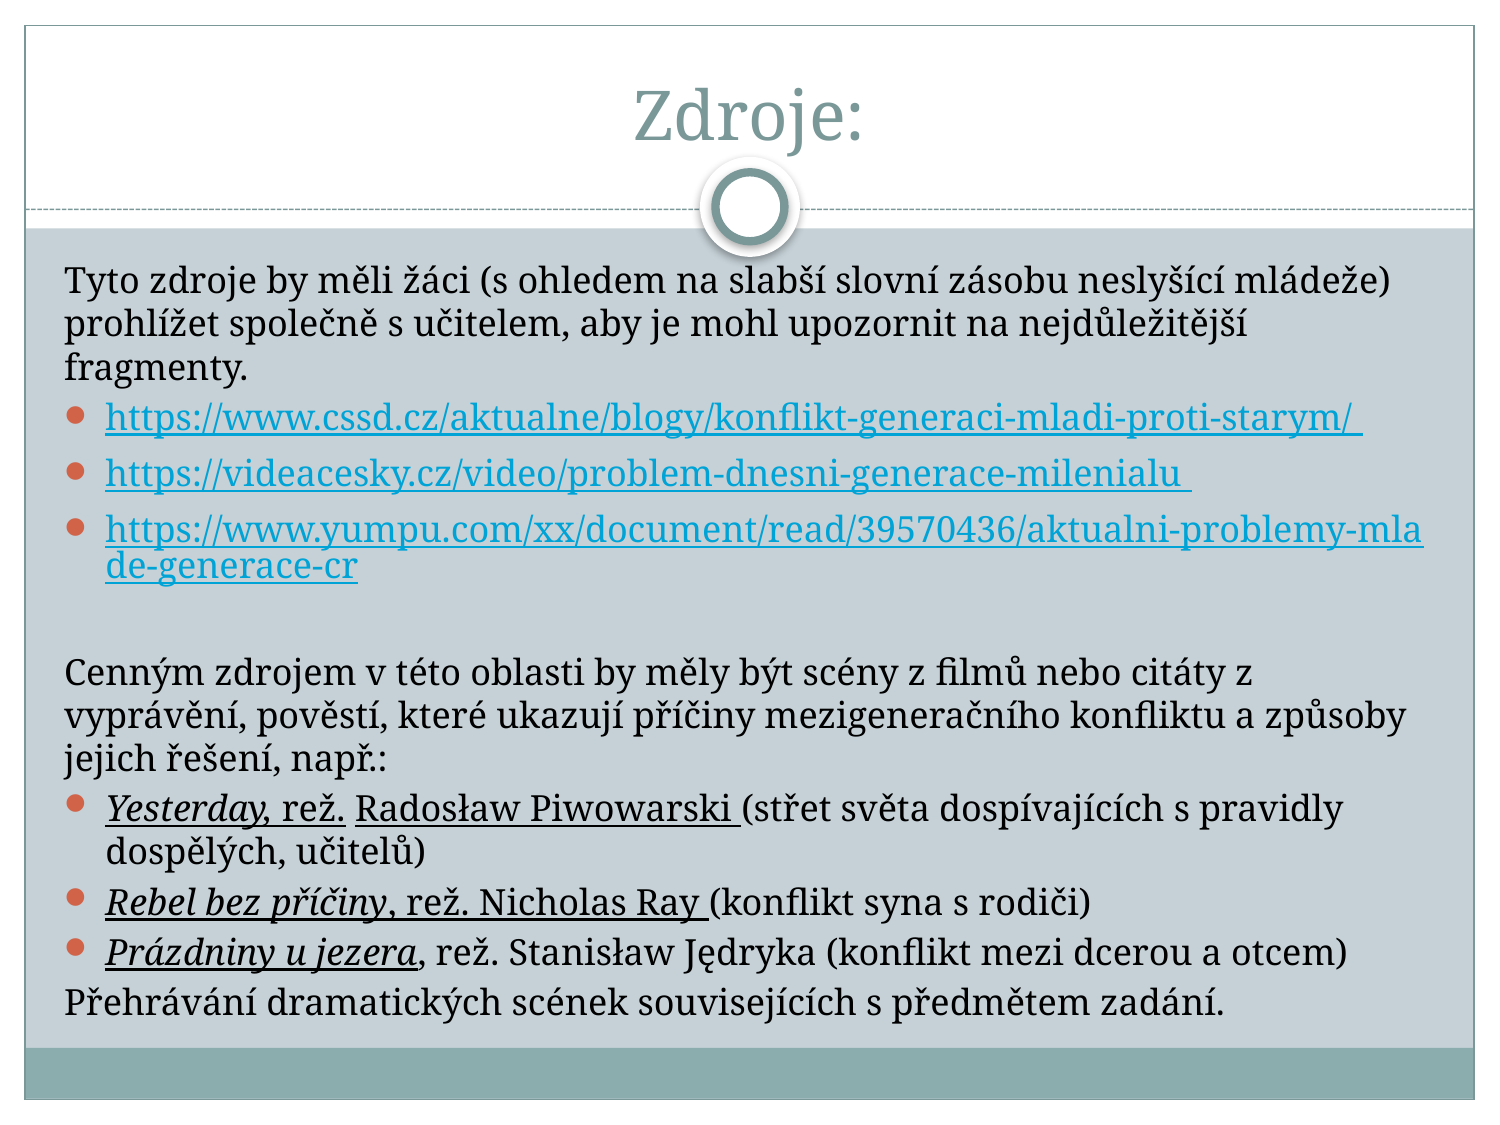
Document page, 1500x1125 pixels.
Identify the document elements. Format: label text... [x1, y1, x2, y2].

title Zdroje: [49, 37, 1450, 162]
list Tyto zdroje by měli žáci (s ohledem na slabší slovní zásobu neslyšící mládeže) prohlížet společně s učitelem, aby je mohl upozornit na nejdůležitější fragmenty. https://www.cssd.cz/aktualne/blogy/konflikt-generaci-mladi-proti-starym/ https://videacesky.cz/video/problem-dnesni-generace-milenialu https://www.yumpu.com/xx/document/read/39570436/aktualni-problemy-mlade-generace-cr Cenným zdrojem v této oblasti by měly být scény z filmů nebo citáty z vyprávění, pověstí, které ukazují příčiny mezigeneračního konfliktu a způsoby jejich řešení, např.: Yesterday, rež. Radosław Piwowarski (střet světa dospívajících s pravidly dospělých, učitelů) Rebel bez příčiny, rež. Nicholas Ray (konflikt syna s rodiči) Prázdniny u jezera, rež. Stanisław Jędryka (konflikt mezi dcerou a otcem) Přehrávání dramatických scének souvisejících s předmětem zadání. [49, 250, 1445, 1001]
